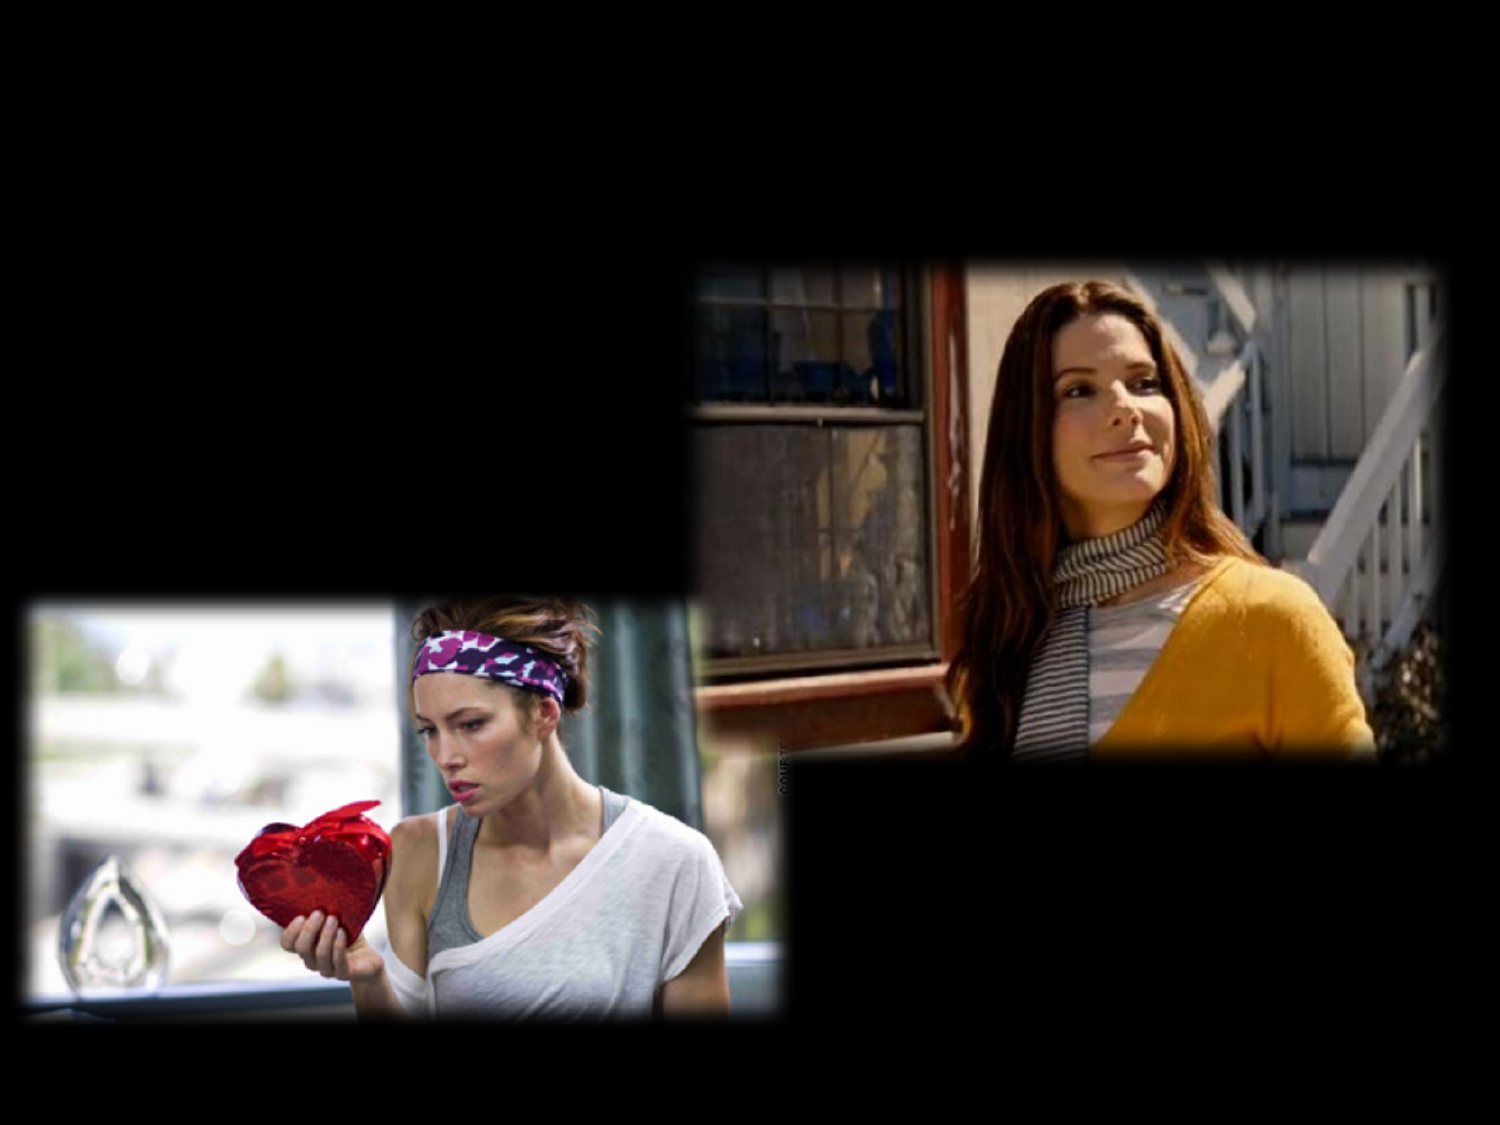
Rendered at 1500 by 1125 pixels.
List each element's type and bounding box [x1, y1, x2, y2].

picture [674, 249, 1456, 770]
list [0, 587, 805, 1031]
